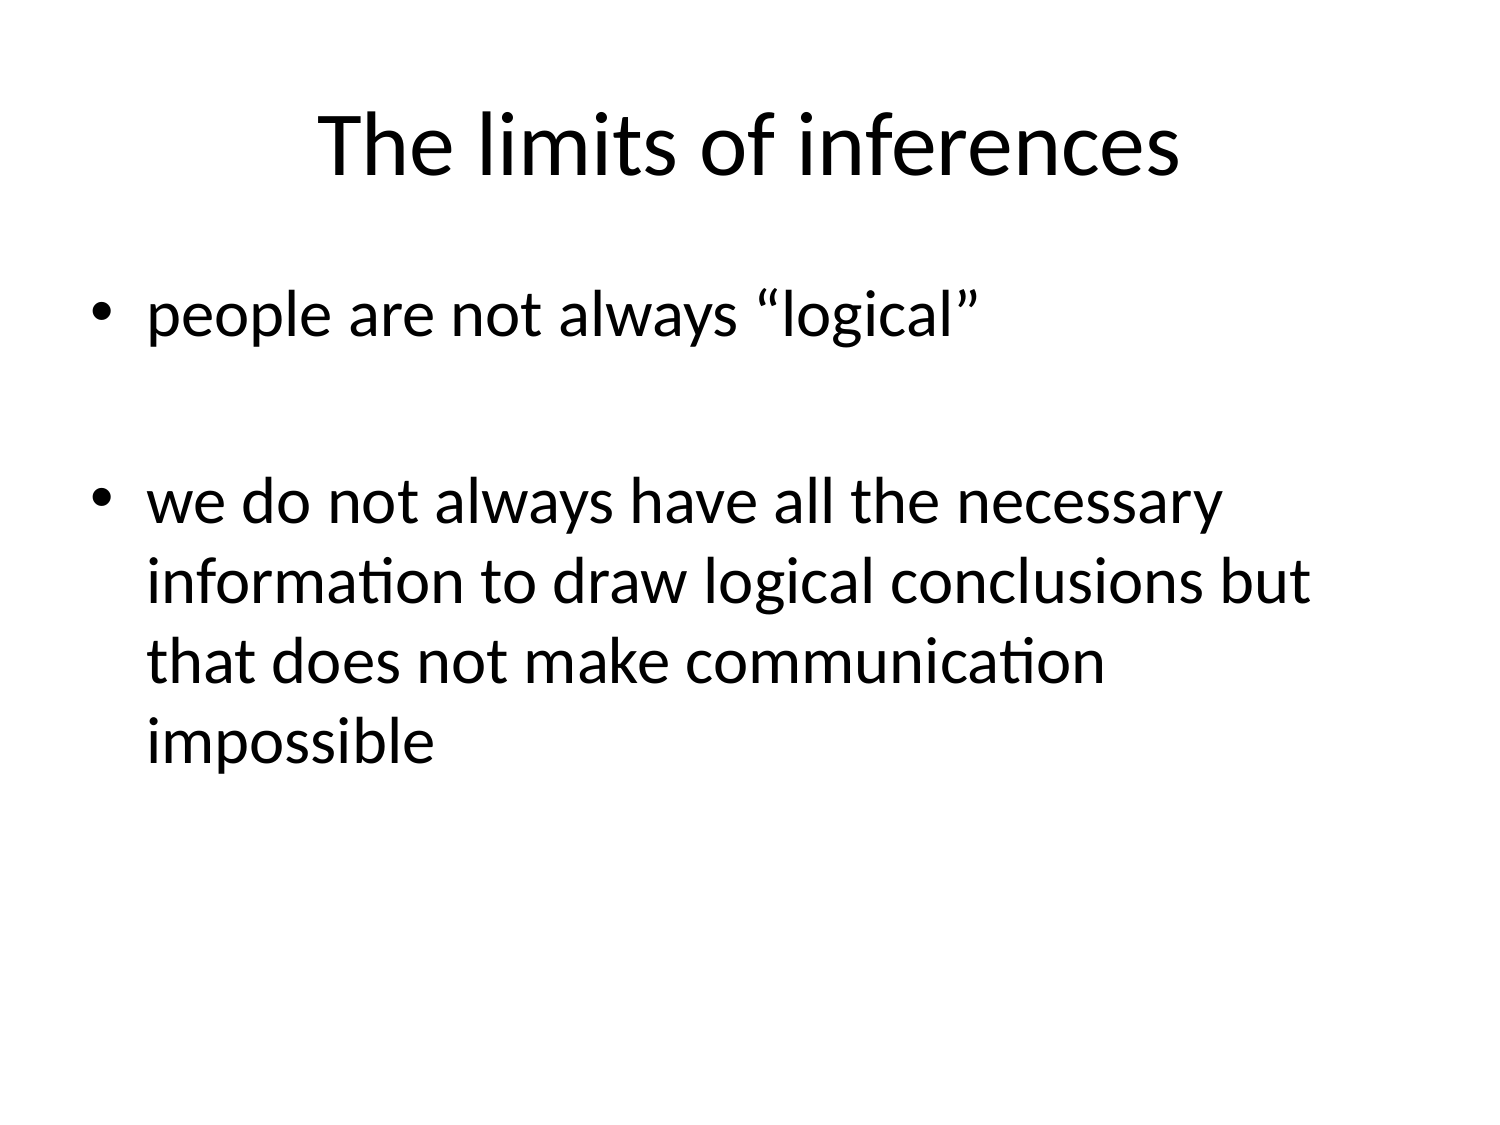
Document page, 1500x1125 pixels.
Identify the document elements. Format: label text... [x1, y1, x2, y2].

list people are not always “logical” we do not always have all the necessary information to draw logical conclusions but that does not make communication impossible [75, 262, 1425, 1005]
title The limits of inferences [75, 45, 1425, 233]
